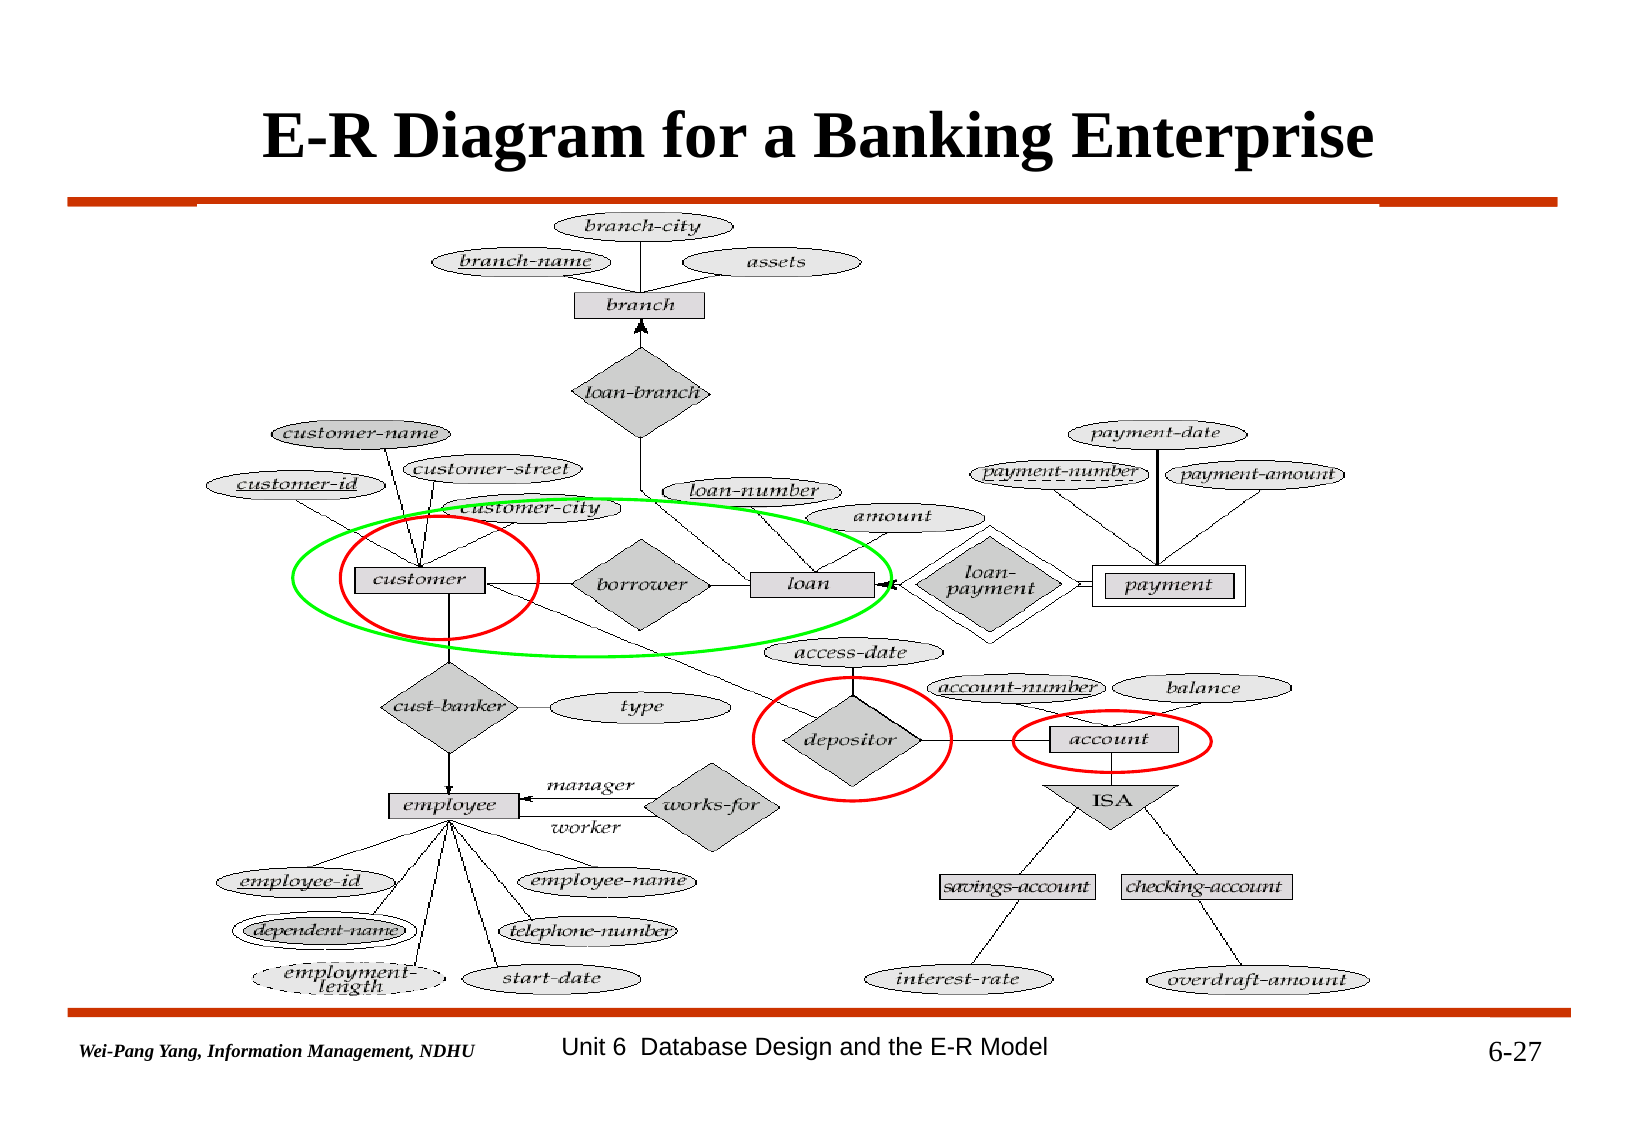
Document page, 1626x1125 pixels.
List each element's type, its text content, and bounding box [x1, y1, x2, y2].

picture [196, 204, 1380, 1000]
slide_number 6-27 [1218, 1025, 1558, 1100]
title E-R Diagram for a Banking Enterprise [148, 62, 1490, 200]
footer Unit 6 Database Design and the E-R Model [439, 1023, 1186, 1099]
